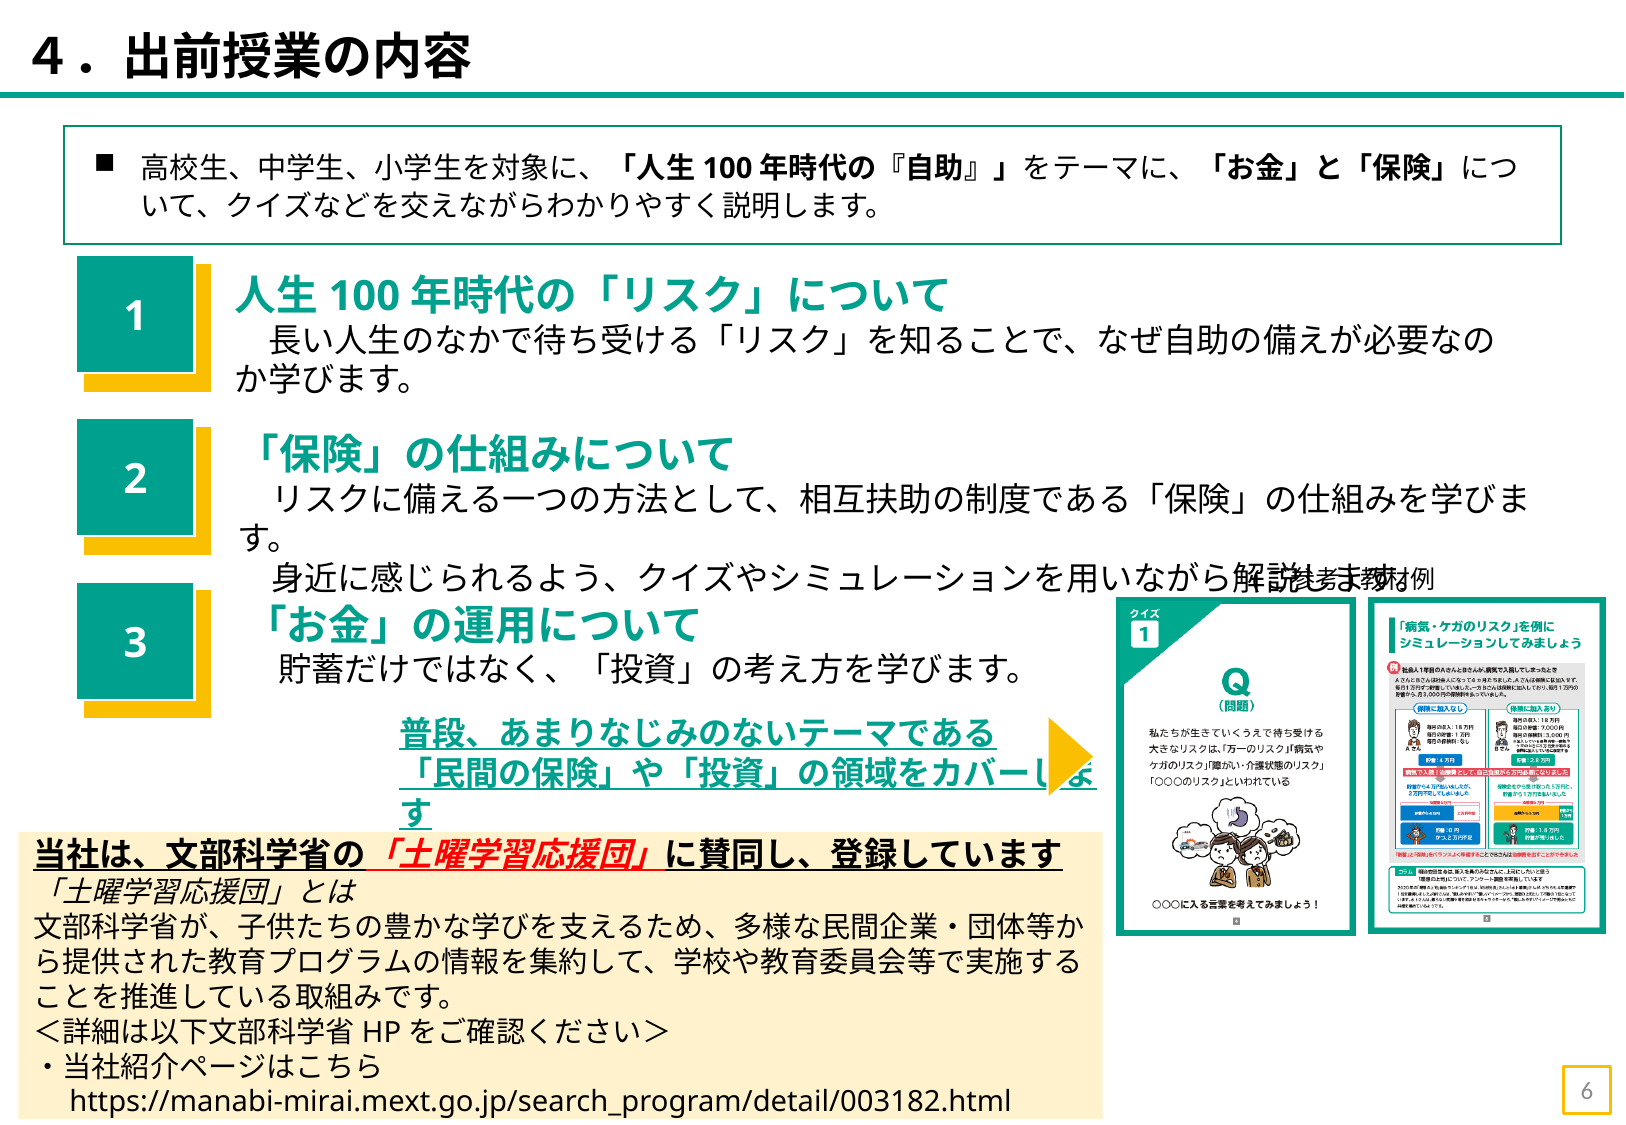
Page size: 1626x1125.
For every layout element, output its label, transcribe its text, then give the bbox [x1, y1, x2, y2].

text_box 「保険」の仕組みについて リスクに備える一つの方法として、相互扶助の制度である「保険」の仕組みを学びます。 身近に感じられるよう、クイズやシミュレーションを用いながら解説します。 [223, 420, 1554, 605]
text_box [76, 254, 213, 393]
text_box 普段、あまりなじみのないテーマである 「民間の保険」や「投資」の領域をカバーします [384, 704, 1116, 840]
text_box 人生100年時代の「リスク」について 長い人生のなかで待ち受ける「リスク」を知ることで、なぜ自助の備えが必要なのか学びます。 [220, 261, 1523, 406]
text_box [1046, 712, 1097, 801]
picture [1368, 597, 1606, 934]
slide_number 6 [1563, 1066, 1611, 1114]
text_box 高校生、中学生、小学生を対象に、「人生100年時代の『自助』」をテーマに、「お金」と「保険」について、クイズなどを交えながらわかりやすく説明します。 [63, 125, 1562, 245]
picture [1116, 597, 1356, 936]
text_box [76, 581, 213, 720]
text_box ４．出前授業の内容 [8, 17, 1598, 92]
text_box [76, 418, 213, 556]
text_box (ご参考)教材例 [1116, 556, 1572, 601]
text_box 当社は、文部科学省の「土曜学習応援団」に賛同し、登録しています 「土曜学習応援団」とは 文部科学省が、子供たちの豊かな学びを支えるため、多様な民間企業・団体等から提供された教育プログラムの情報を集約して、学校や教育委員会等で実施することを推進している取組みです。 ＜詳細は以下文部科学省HPをご確認ください＞ ・当社紹介ページはこちら https://manabi-mirai.mext.go.jp/search_program/detail/003182.html [17, 831, 1104, 1120]
text_box 「お金」の運用について 貯蓄だけではなく、「投資」の考え方を学びます。 [230, 591, 1116, 696]
text_box 「お金」の運用について 貯蓄だけではなく、「投資」の考え方を学びます。 [1356, 601, 1368, 696]
